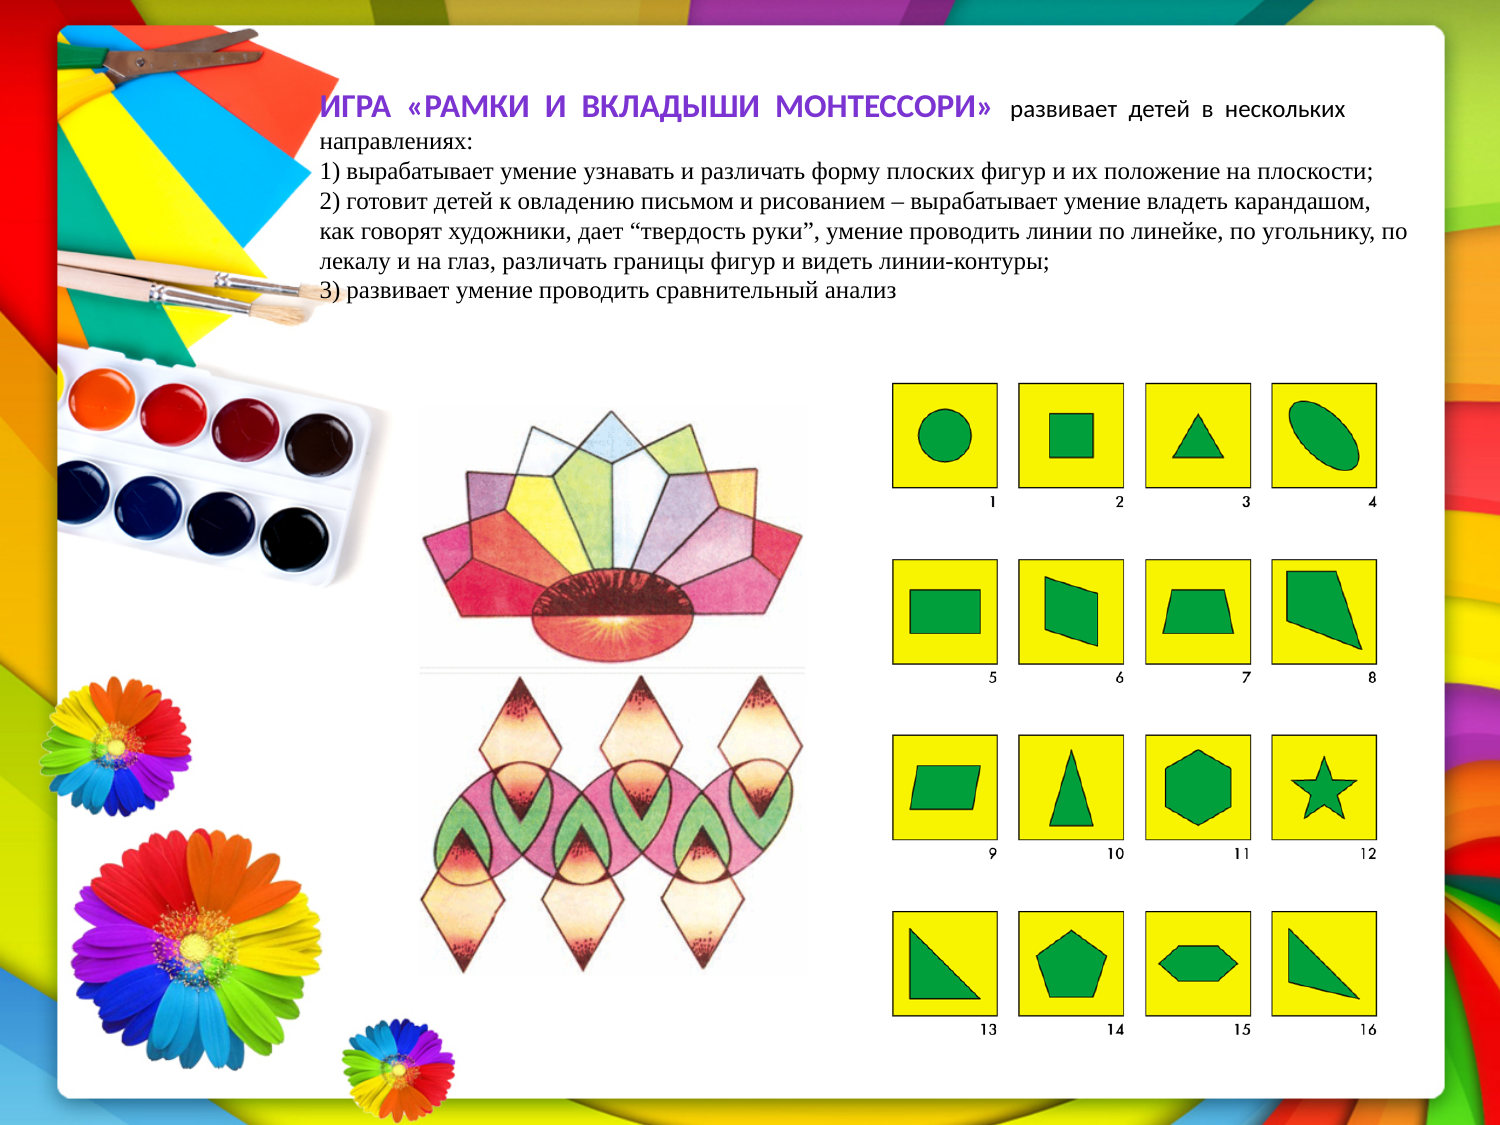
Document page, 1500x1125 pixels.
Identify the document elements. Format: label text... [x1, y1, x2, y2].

picture [0, 0, 1500, 1125]
title Игра «Рамки и вкладыши Монтессори» развивает детей в нескольких направлениях: 1) вырабатывает умение узнавать и различать форму плоских фигур и их положение на плоскости; 2) готовит детей к овладению письмом и рисованием – вырабатывает умение владеть карандашом, как говорят художники, дает “твердость руки”, умение проводить линии по линейке, по угольнику, по лекалу и на глаз, различать границы фигур и видеть линии-контуры; 3) развивает умение проводить сравнительный анализ [304, 0, 1425, 389]
